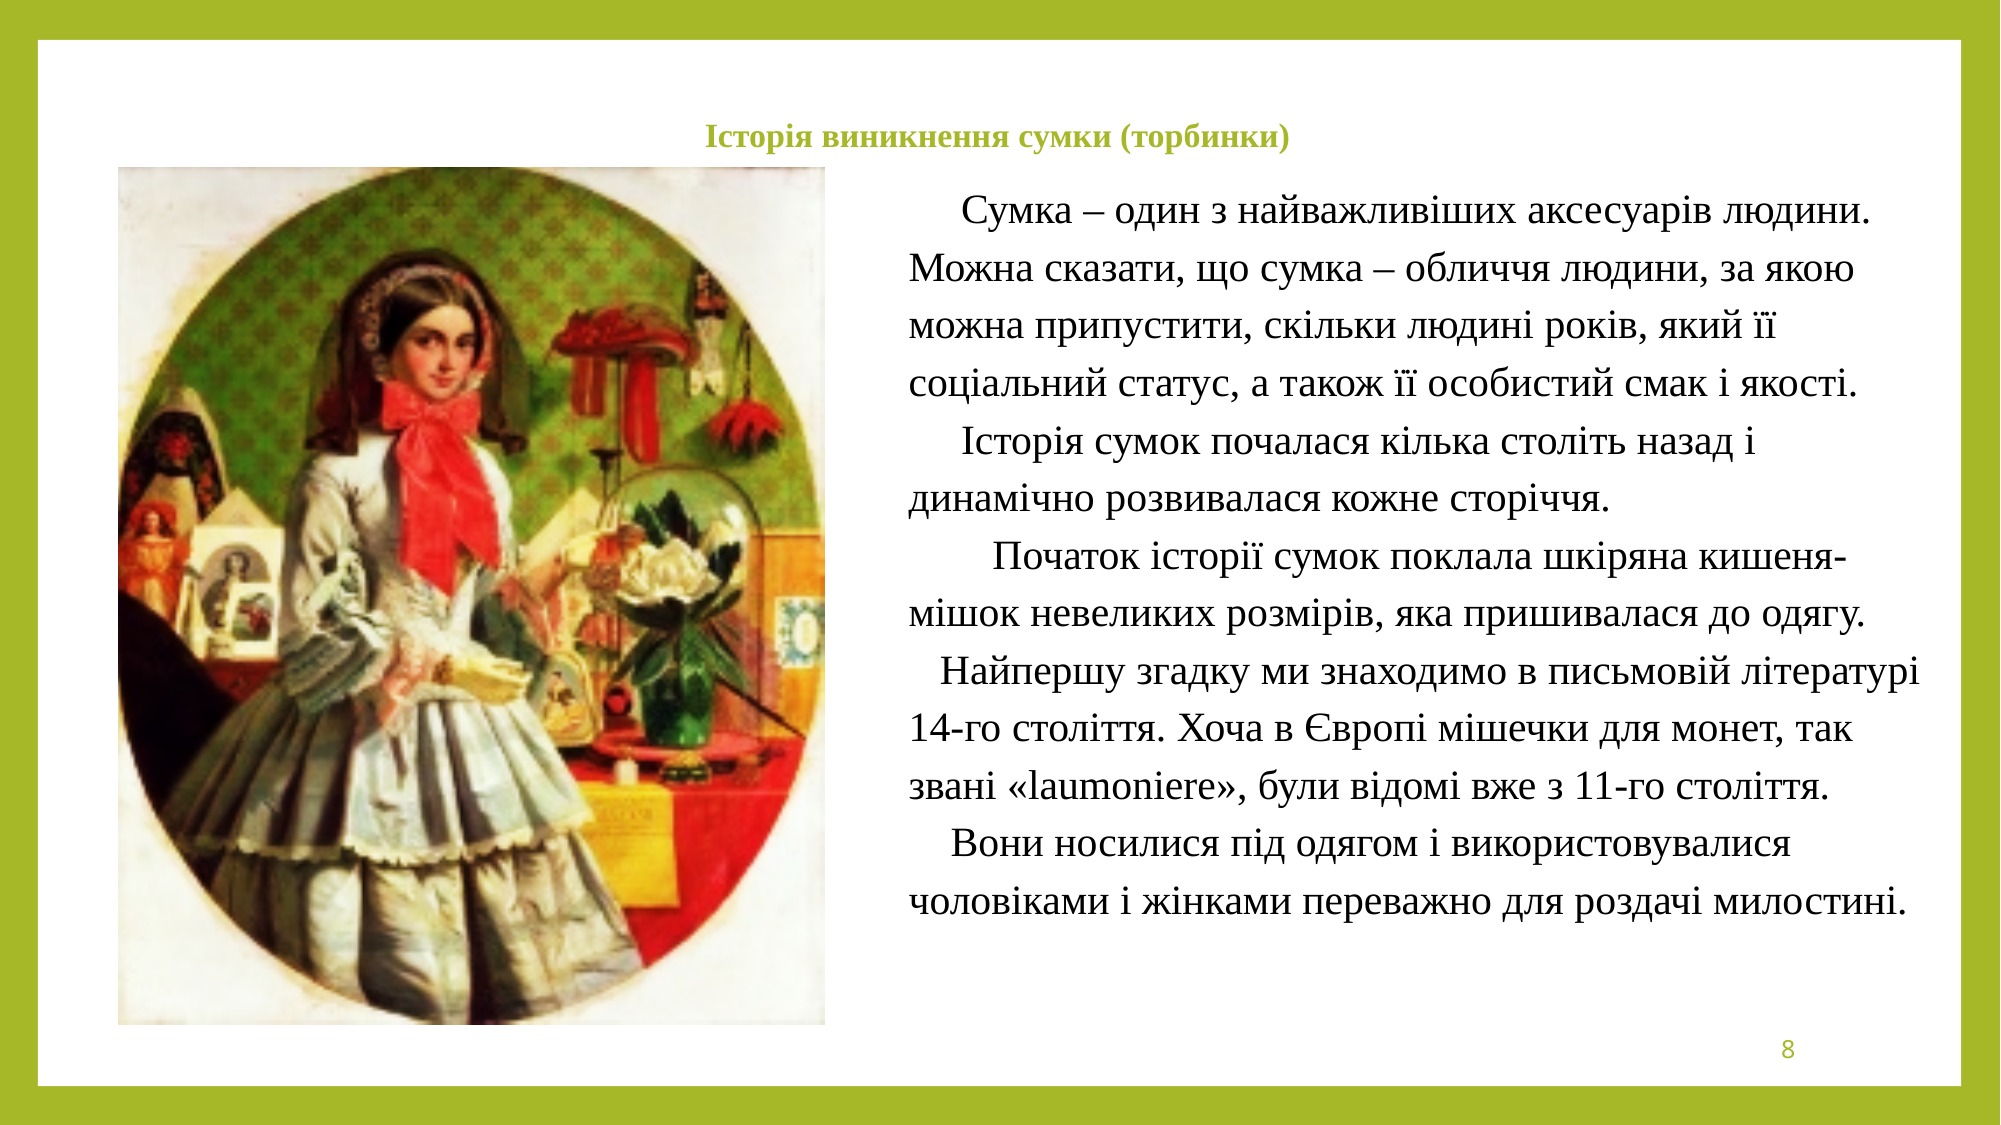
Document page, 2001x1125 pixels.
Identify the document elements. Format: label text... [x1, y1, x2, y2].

slide_number 8 [1530, 1020, 1811, 1081]
title Історія виникнення сумки (торбинки) [187, 99, 1808, 200]
text_box Сумка – один з найважливіших аксесуарів людини. Можна сказати, що сумка – обличчя людини, за якою можна припустити, скільки людині років, який її соціальний статус, а також її особистий смак і якості. Історія сумок почалася кілька століть назад і динамічно розвивалася кожне сторіччя. Початок історії сумок поклала шкіряна кишеня-мішок невеликих розмірів, яка пришивалася до одягу. Найпершу згадку ми знаходимо в письмовій літературі 14-го століття. Хоча в Європі мішечки для монет, так звані «laumoniere», були відомі вже з 11-го століття. Вони носилися під одягом і використовувалися чоловіками і жінками переважно для роздачі милостині. [893, 167, 1953, 988]
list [118, 167, 826, 1025]
